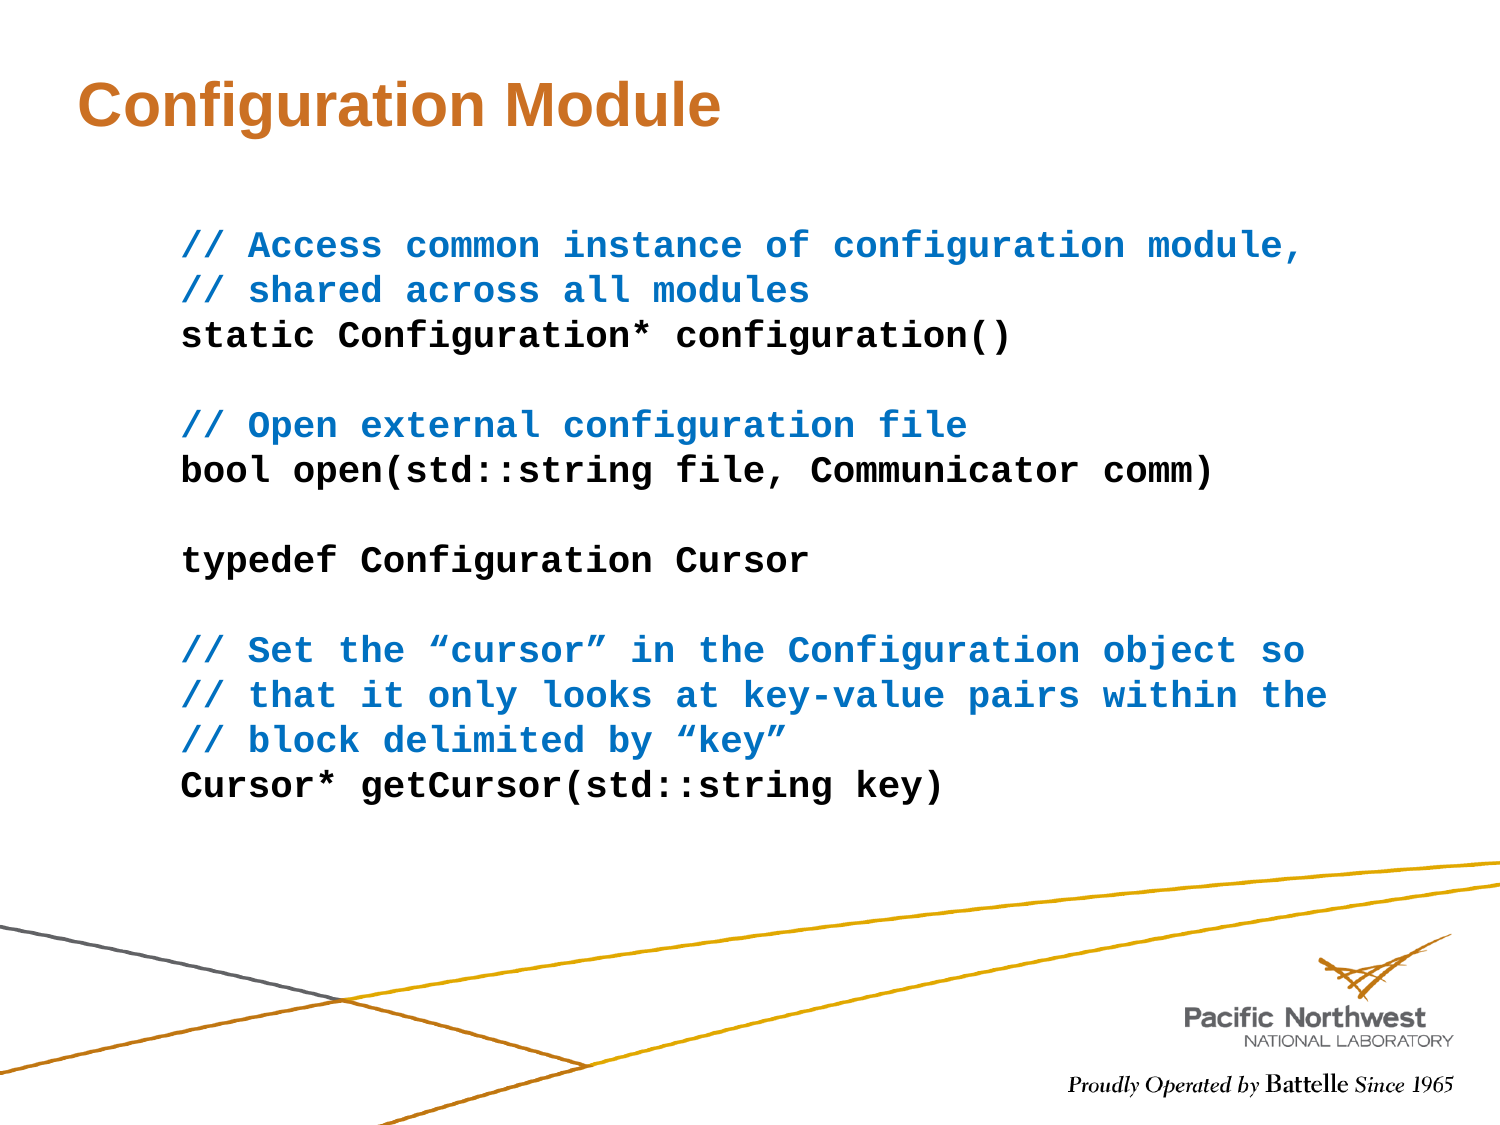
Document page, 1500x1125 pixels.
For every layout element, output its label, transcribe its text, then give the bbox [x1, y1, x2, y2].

text_box // Access common instance of configuration module, // shared across all modules static Configuration* configuration() // Open external configuration file bool open(std::string file, Communicator comm) typedef Configuration Cursor // Set the “cursor” in the Configuration object so // that it only looks at key-value pairs within the // block delimited by “key” Cursor* getCursor(std::string key) [165, 212, 1343, 813]
picture [0, 843, 1500, 1125]
title Configuration Module [77, 75, 1424, 238]
